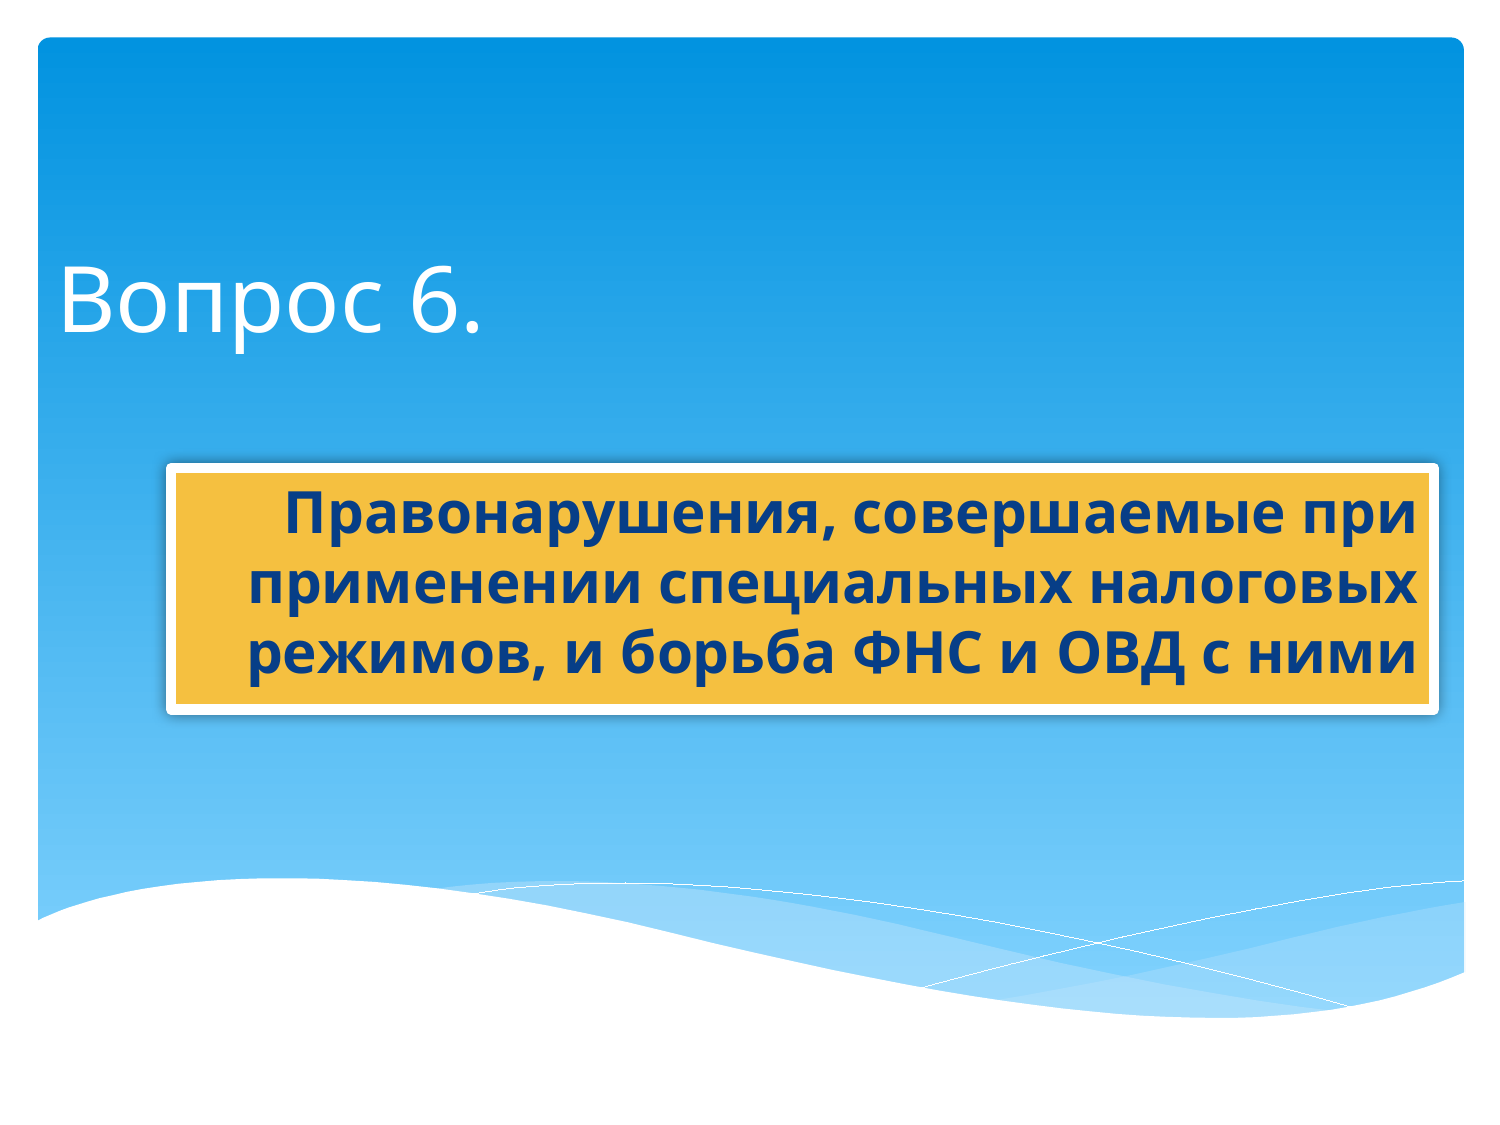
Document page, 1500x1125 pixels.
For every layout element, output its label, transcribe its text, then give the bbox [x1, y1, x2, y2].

subtitle Правонарушения, совершаемые при применении специальных налоговых режимов, и борьба ФНС и ОВД с ними [166, 463, 1439, 715]
title Вопрос 6. [41, 66, 1317, 359]
